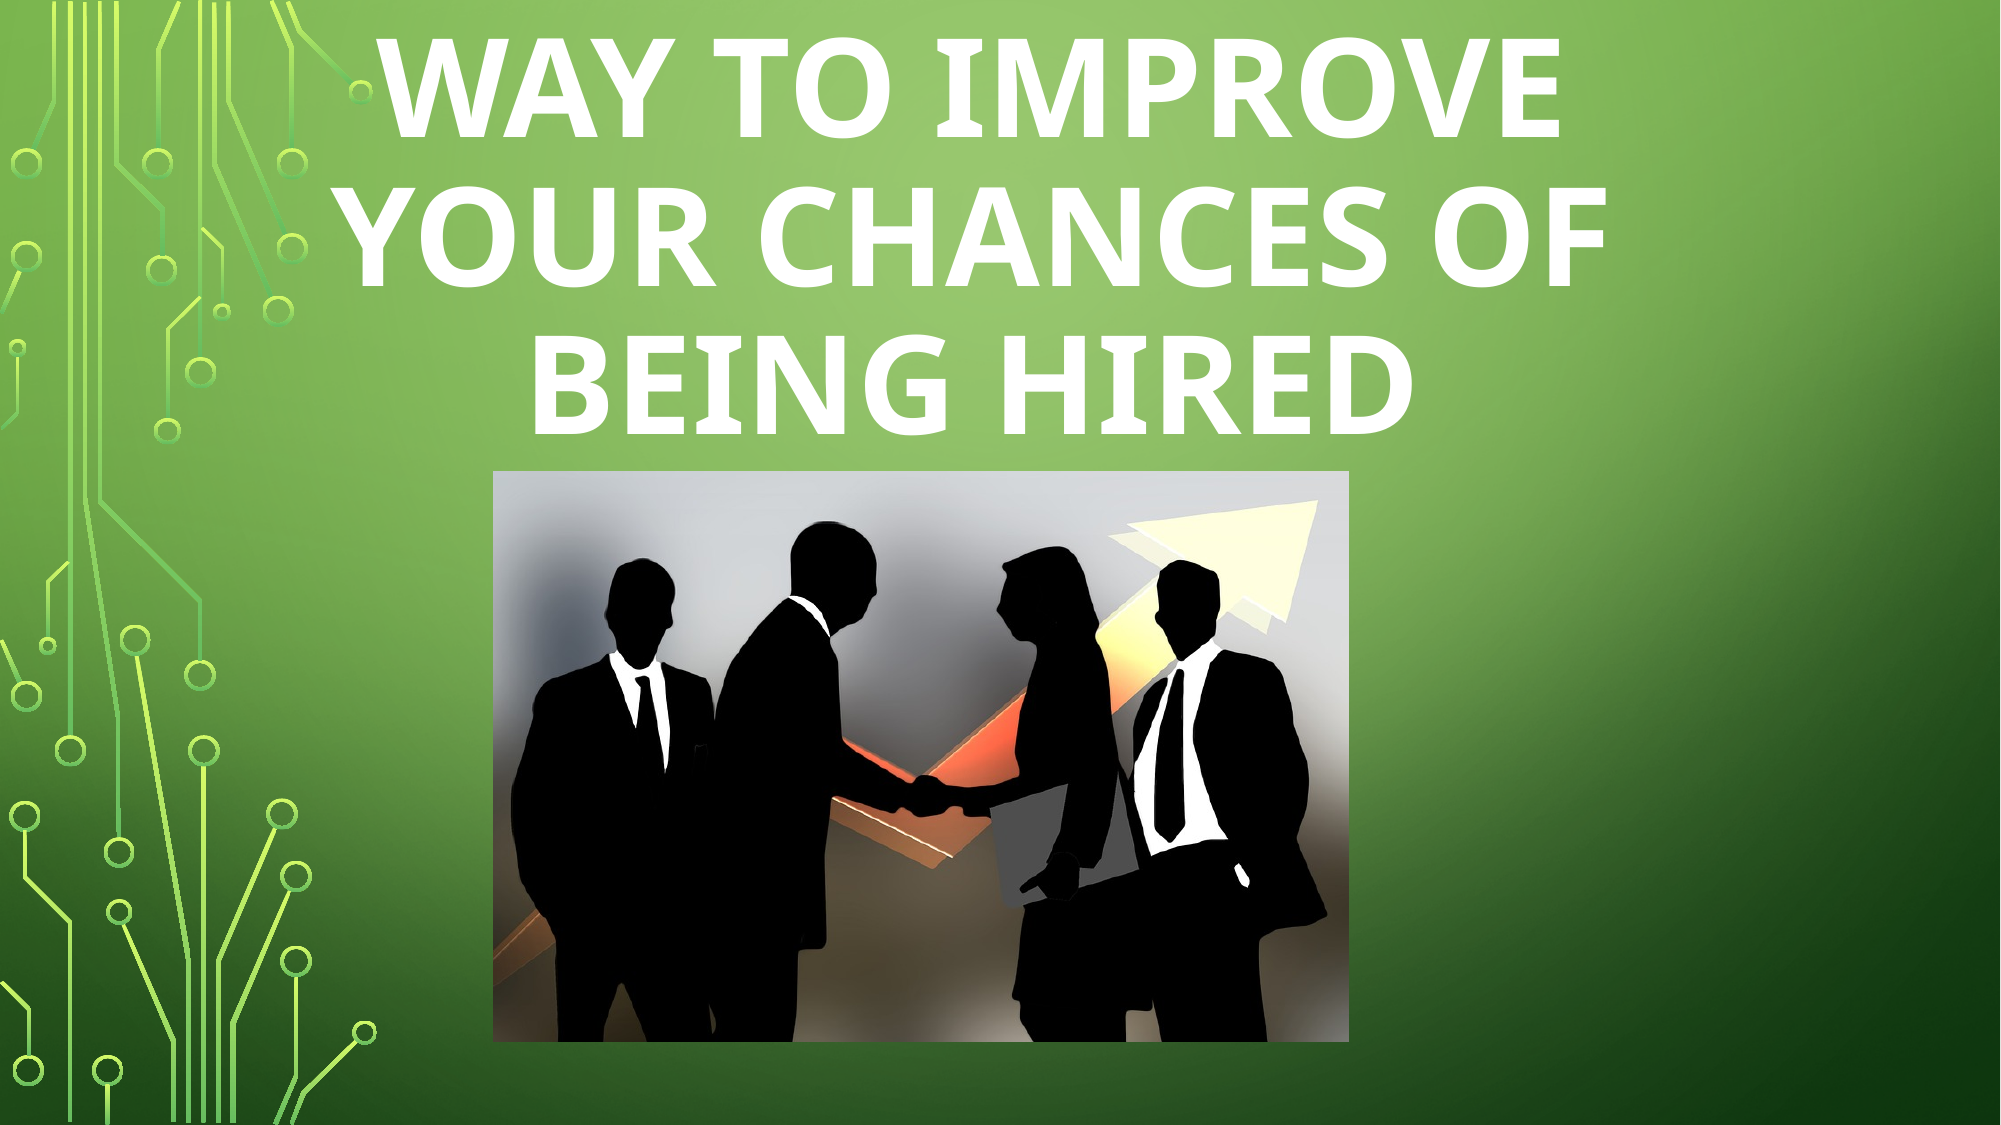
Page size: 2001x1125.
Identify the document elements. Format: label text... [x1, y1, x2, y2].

picture [493, 471, 1349, 1042]
title Way to improve your chances of being hired [251, 176, 1694, 472]
